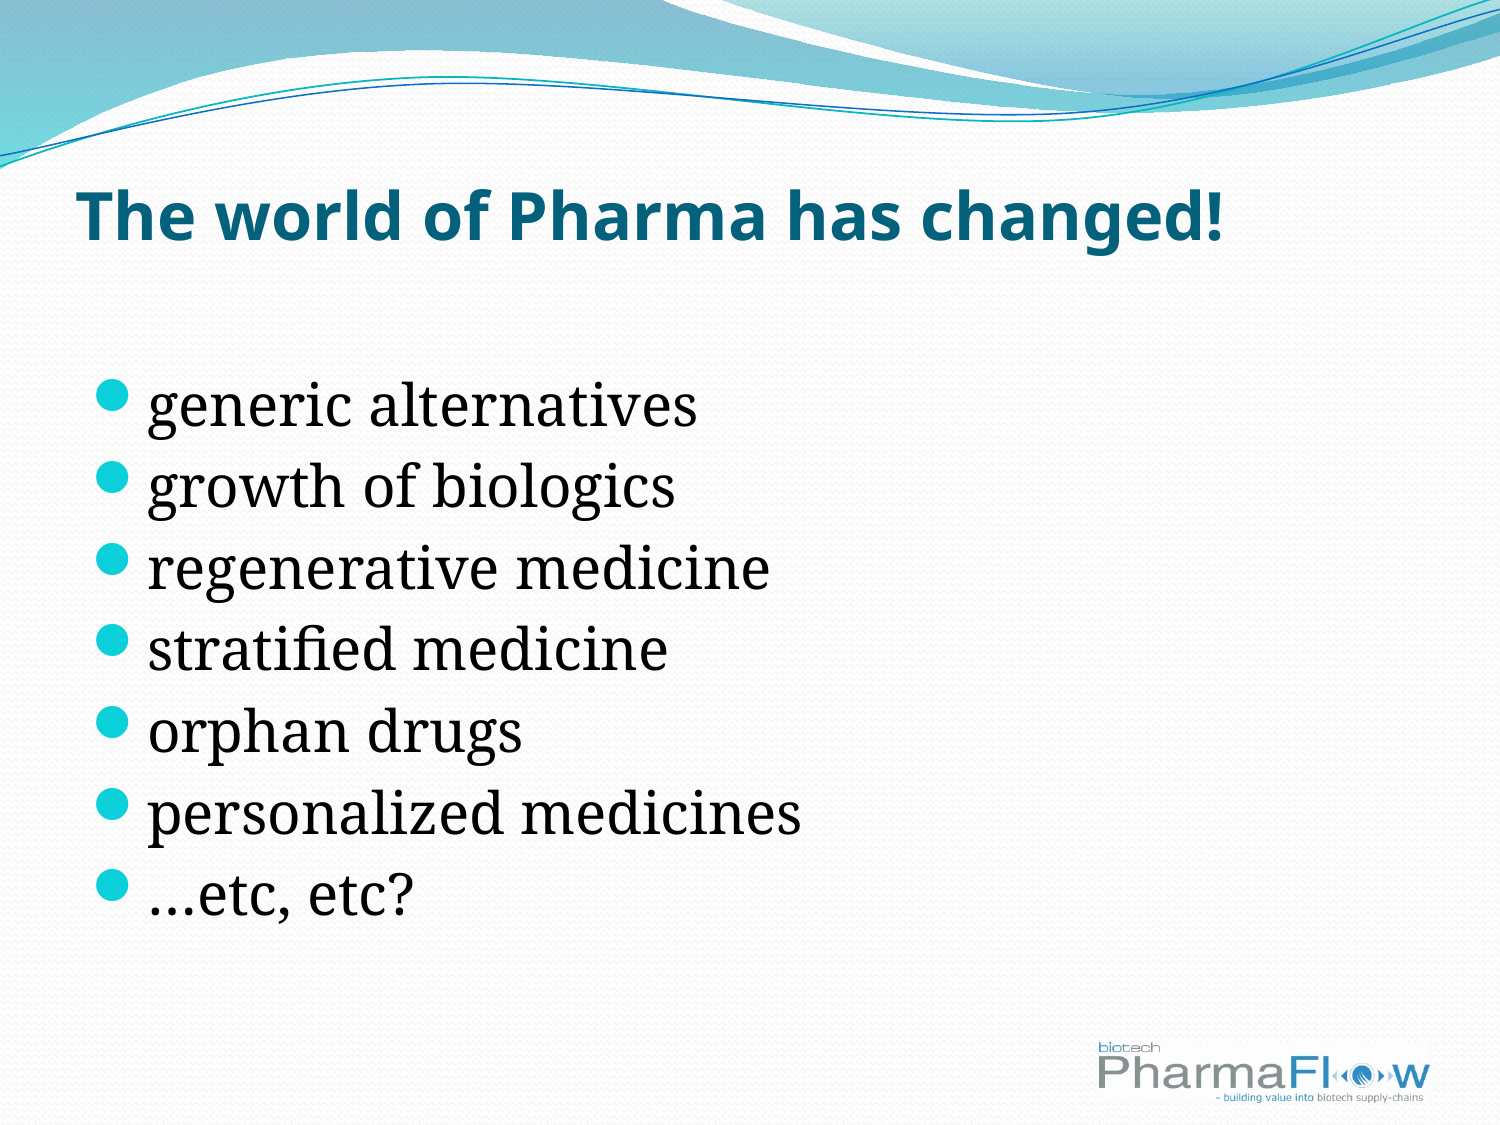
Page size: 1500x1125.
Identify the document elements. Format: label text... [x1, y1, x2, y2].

list generic alternatives growth of biologics regenerative medicine stratified medicine orphan drugs personalized medicines …etc, etc? [76, 373, 1427, 965]
picture [1099, 1042, 1430, 1103]
title The world of Pharma has changed! [74, 66, 1426, 255]
